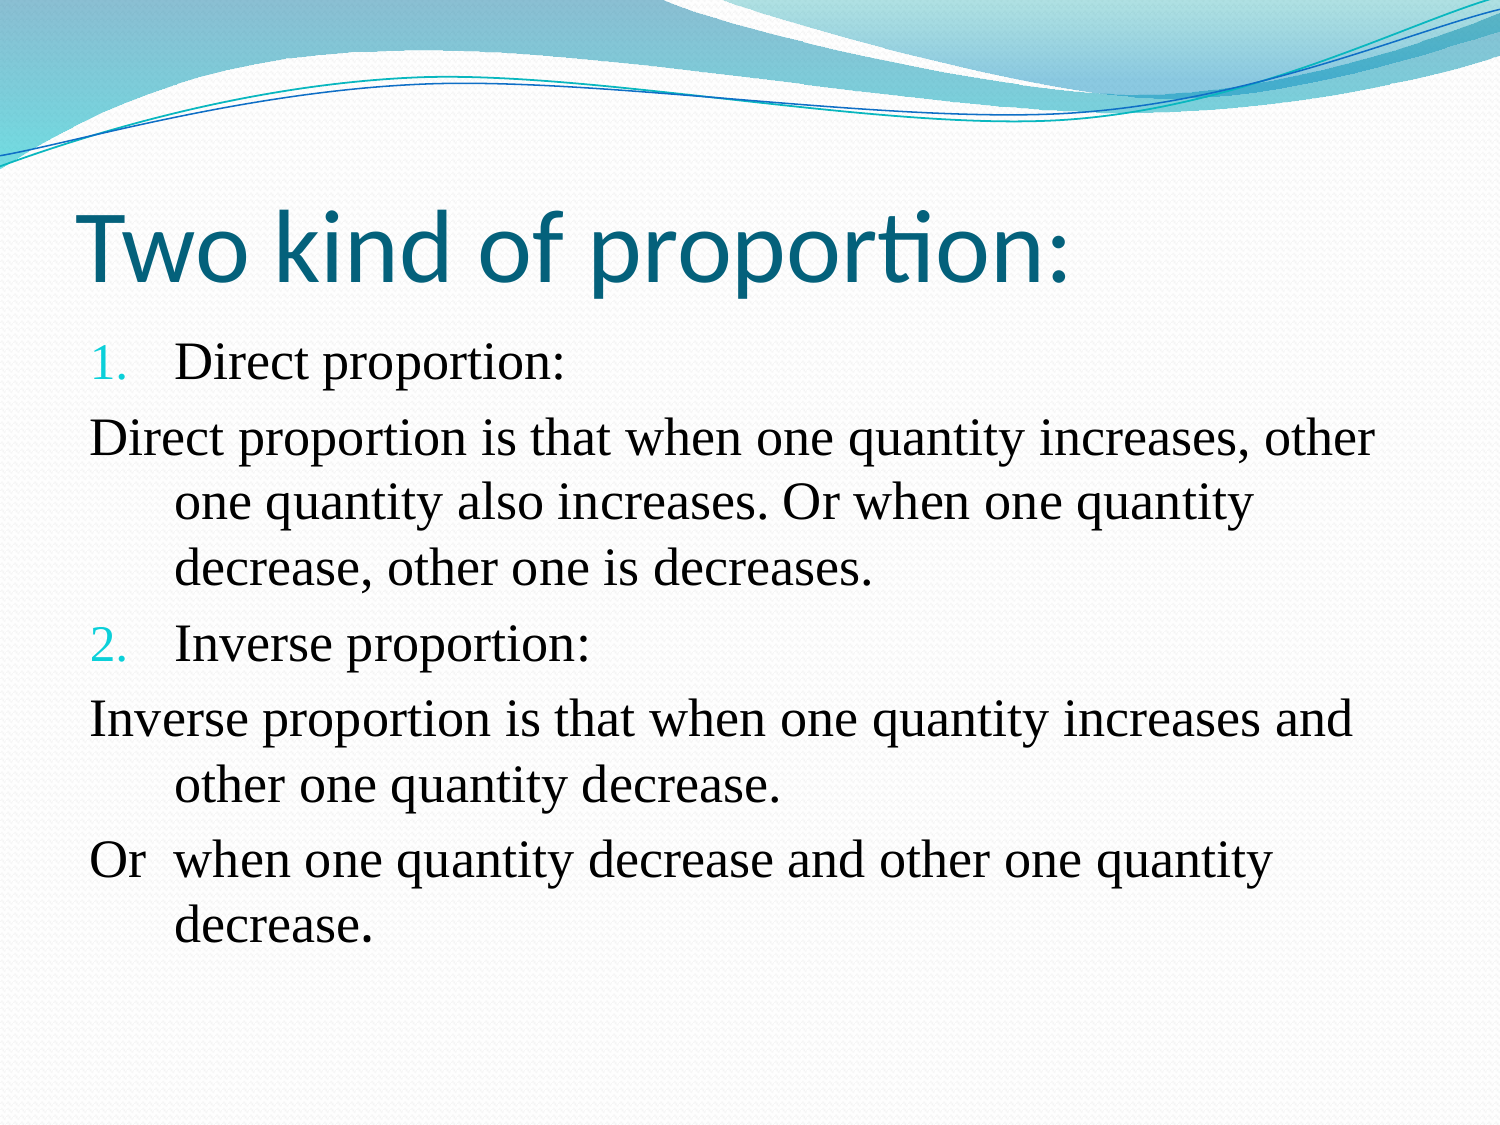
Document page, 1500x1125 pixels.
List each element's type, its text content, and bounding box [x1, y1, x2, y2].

list Direct proportion: Direct proportion is that when one quantity increases, other one quantity also increases. Or when one quantity decrease, other one is decreases. Inverse proportion: Inverse proportion is that when one quantity increases and other one quantity decrease. Or when one quantity decrease and other one quantity decrease. [75, 317, 1425, 1038]
title Two kind of proportion: [75, 115, 1425, 303]
